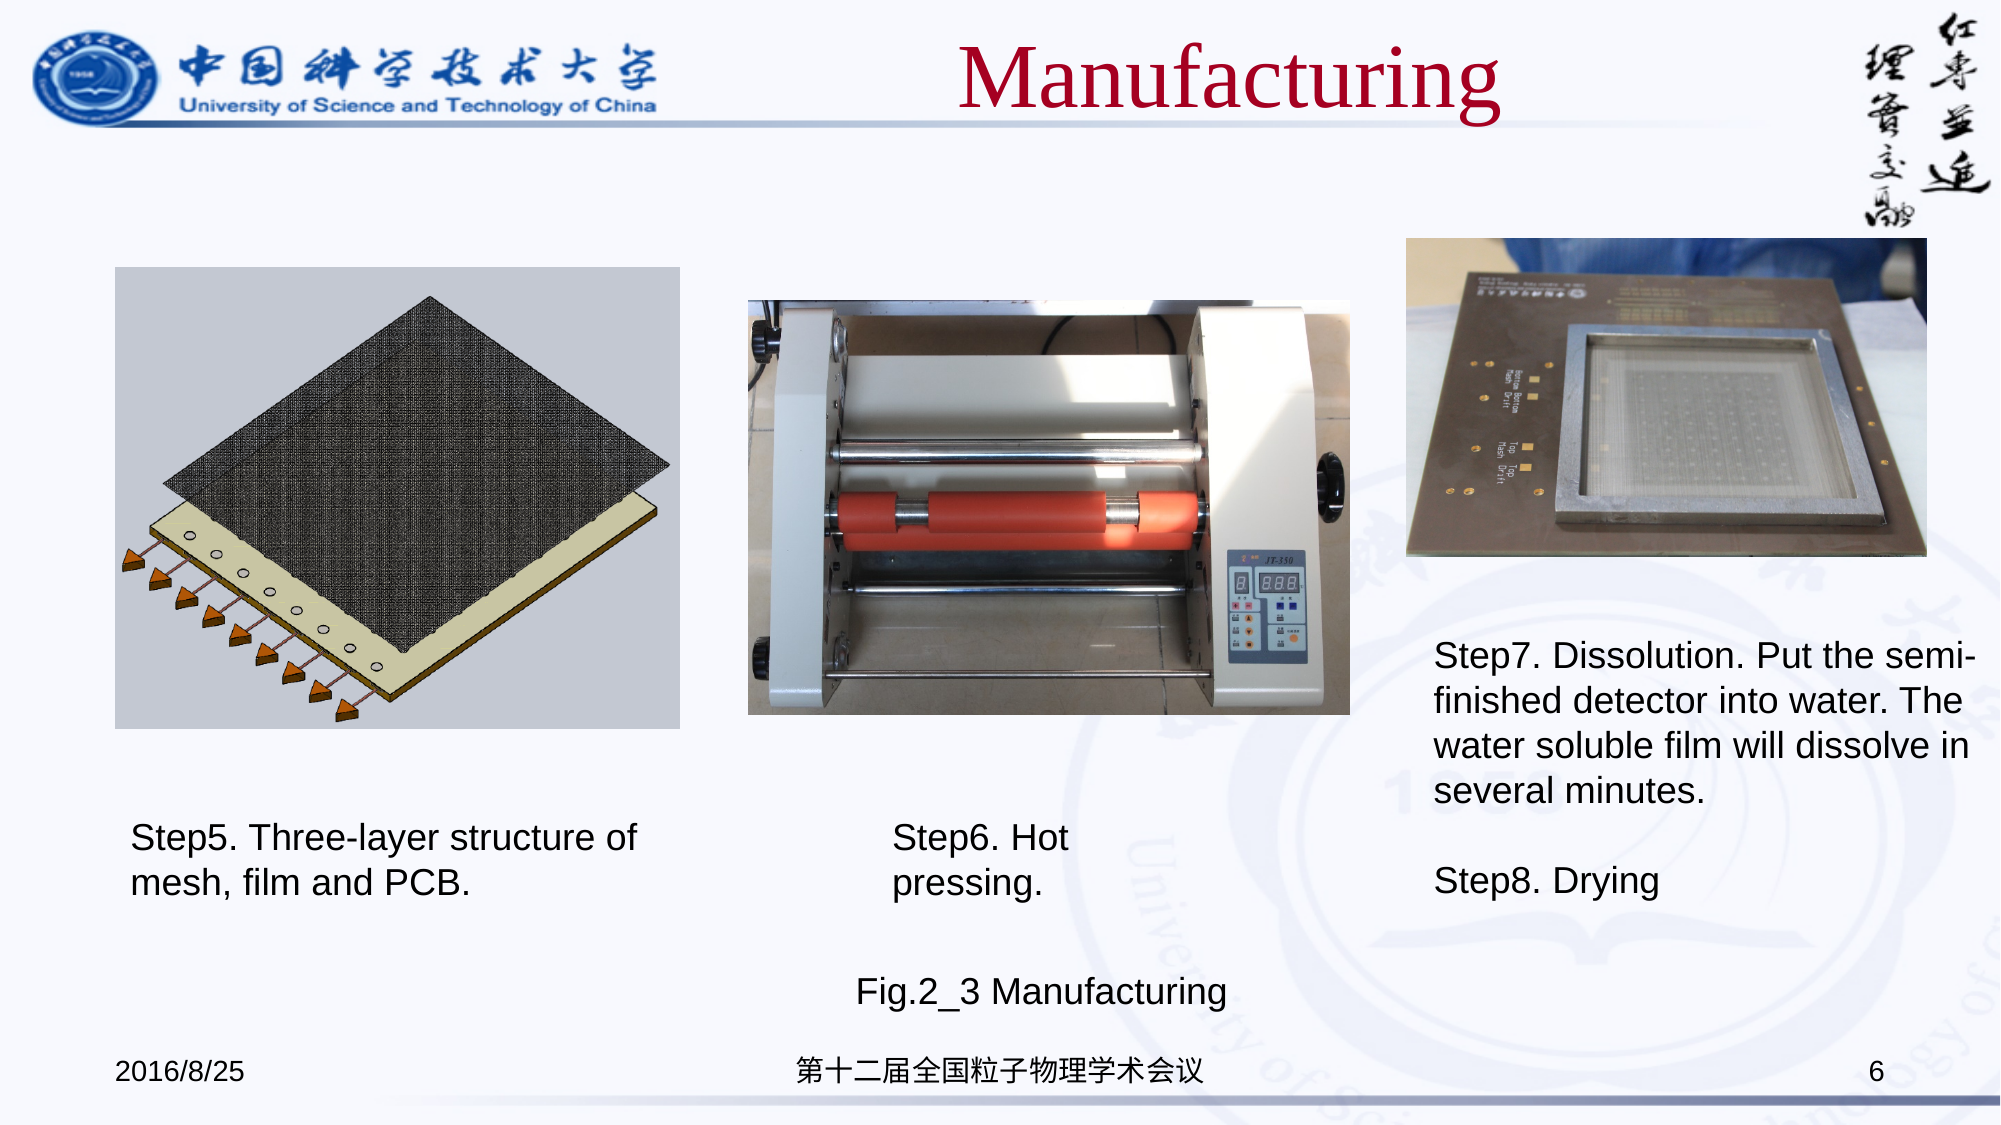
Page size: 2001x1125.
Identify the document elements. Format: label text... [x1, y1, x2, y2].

picture [0, 0, 2001, 1125]
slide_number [99, 1044, 567, 1124]
text_box Step6. Hot pressing. [877, 805, 1244, 911]
title Manufacturing [942, 5, 1664, 136]
text_box Step5. Three-layer structure of mesh, film and PCB. [115, 805, 718, 911]
footer 第十二届全国粒子物理学术会议 [683, 1044, 1317, 1124]
text_box Step7. Dissolution. Put the semi-finished detector into water. The water soluble film will dissolve in several minutes. Step8. Drying [1418, 623, 2000, 909]
text_box Fig.2_3 Manufacturing [840, 959, 1281, 1020]
slide_number 6 [1433, 1044, 1901, 1124]
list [748, 300, 1350, 715]
